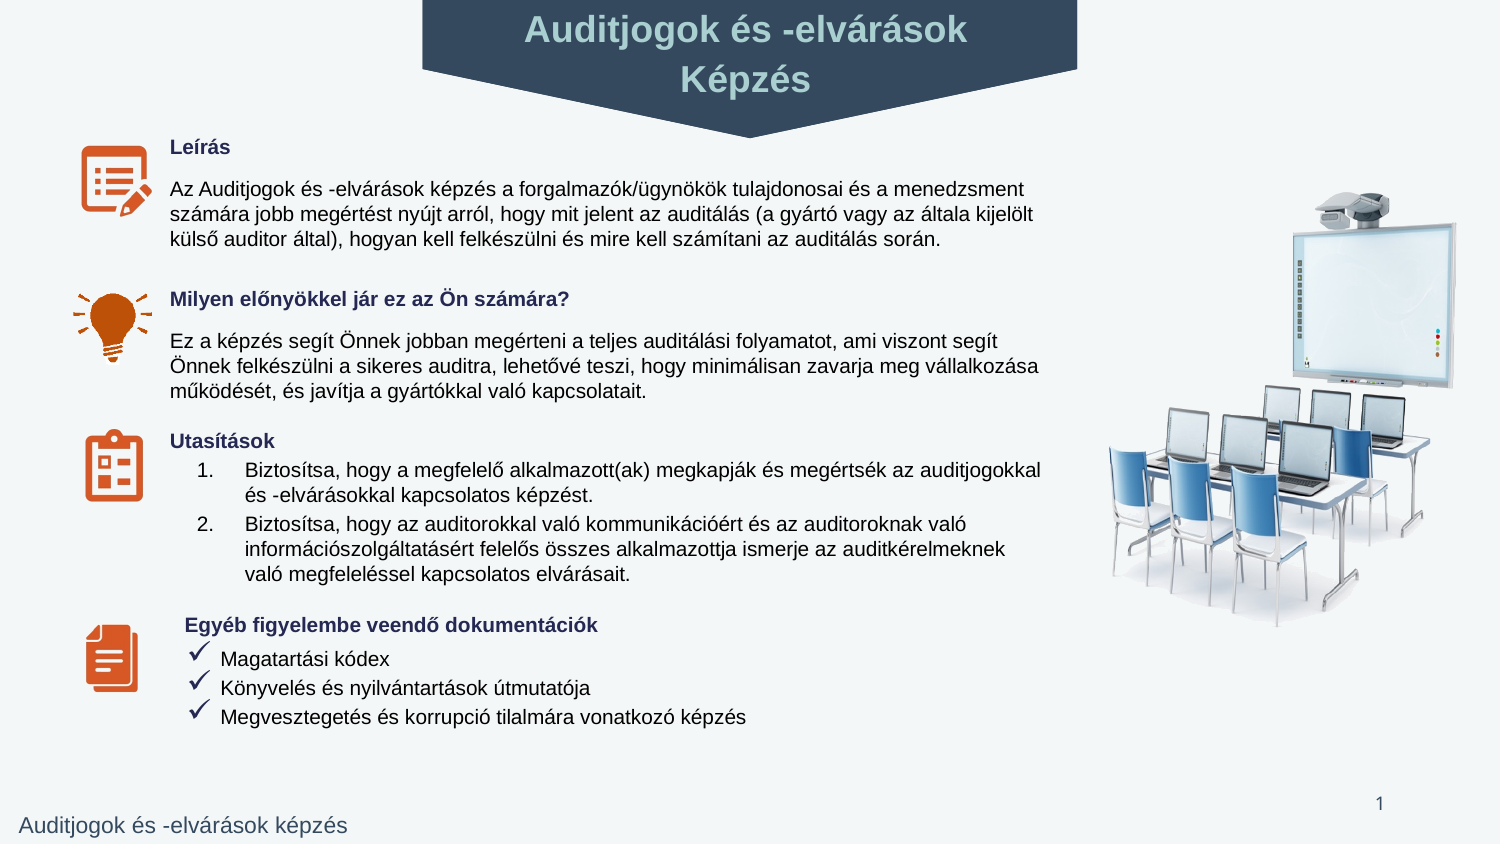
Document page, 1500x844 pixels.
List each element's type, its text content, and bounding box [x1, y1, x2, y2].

slide_number 1 [1059, 782, 1397, 827]
text_box [602, 107, 898, 124]
picture [1059, 157, 1500, 642]
text_box [422, 0, 1078, 4]
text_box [69, 604, 956, 732]
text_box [69, 432, 1054, 594]
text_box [70, 125, 1078, 275]
text_box Auditjogok és -elvárások Képzés [330, 4, 1162, 107]
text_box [69, 278, 1054, 425]
